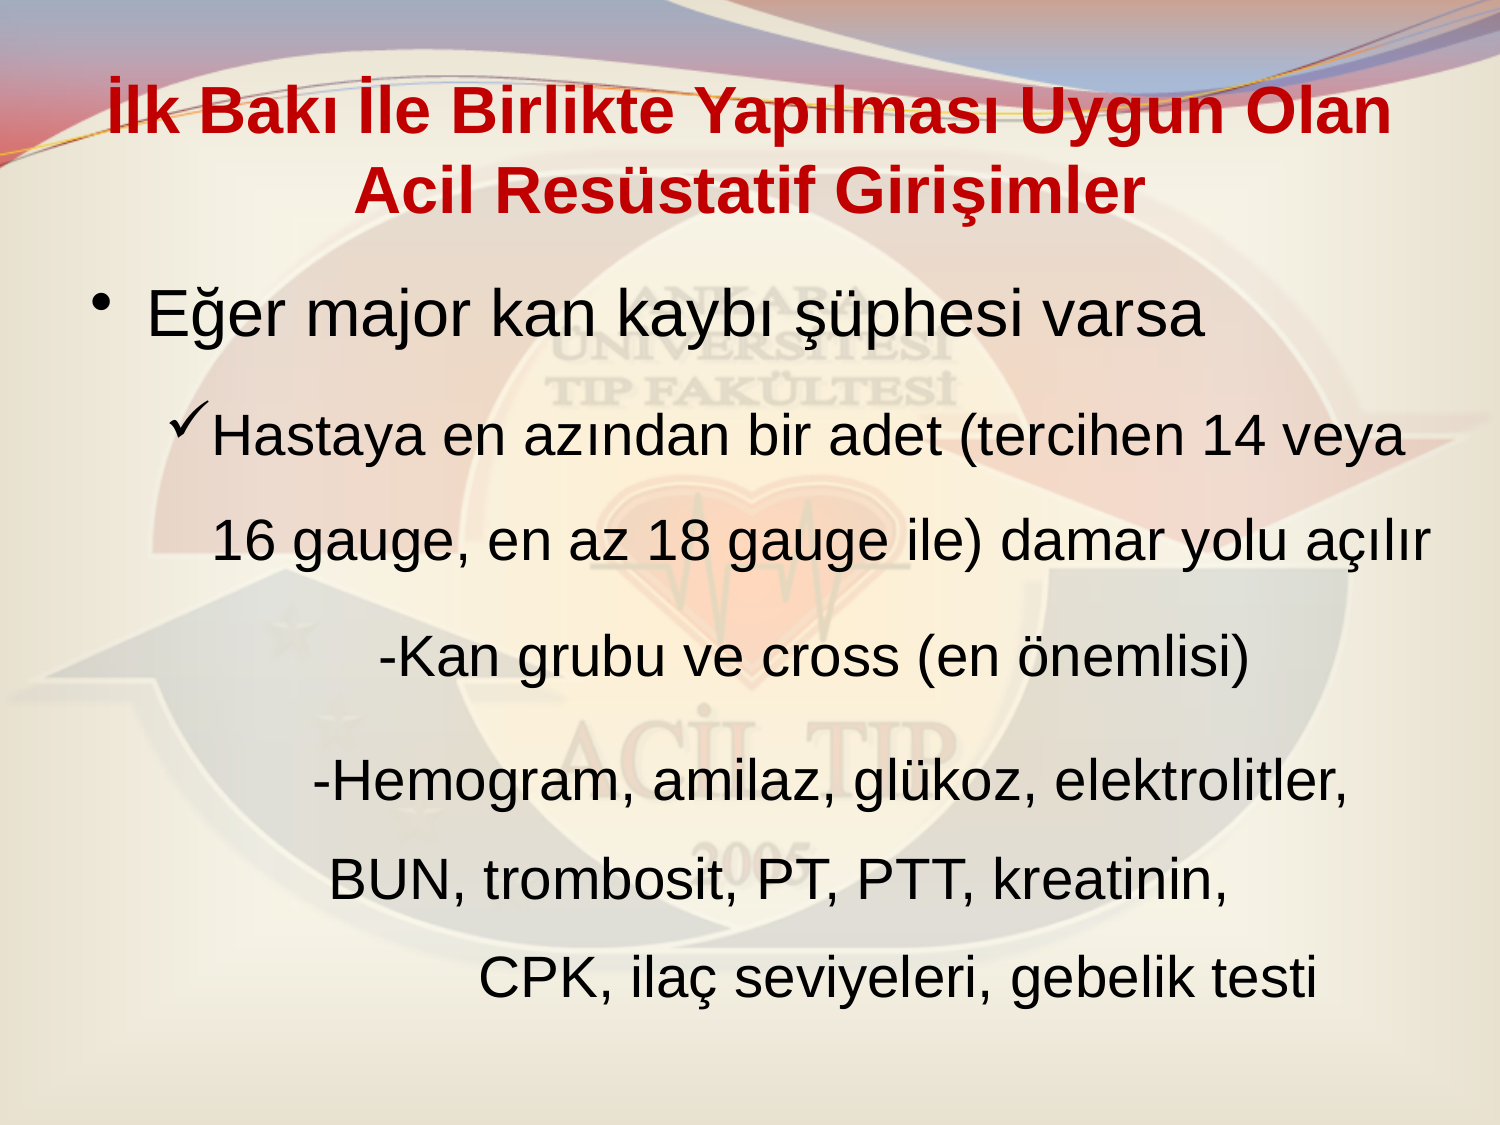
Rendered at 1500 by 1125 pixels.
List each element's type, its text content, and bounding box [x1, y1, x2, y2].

title İlk Bakı İle Birlikte Yapılması Uygun Olan Acil Resüstatif Girişimler [43, 52, 1457, 241]
picture [0, 0, 1500, 1125]
list Eğer major kan kaybı şüphesi varsa Hastaya en azından bir adet (tercihen 14 veya 16 gauge, en az 18 gauge ile) damar yolu açılır -Kan grubu ve cross (en önemlisi) -Hemogram, amilaz, glükoz, elektrolitler, BUN, trombosit, PT, PTT, kreatinin, CPK, ilaç seviyeleri, gebelik testi [74, 262, 1500, 1091]
